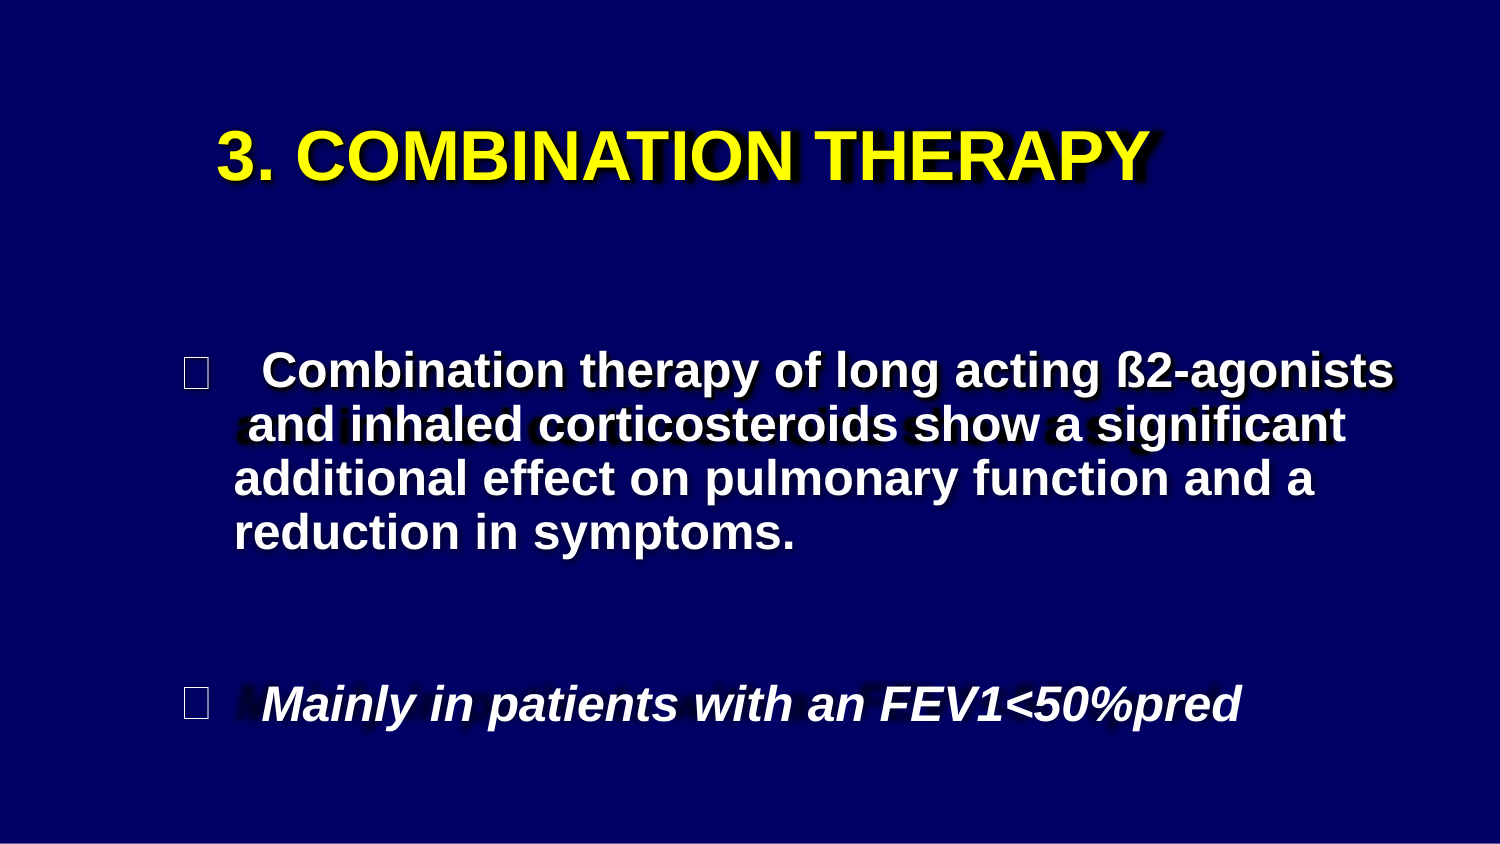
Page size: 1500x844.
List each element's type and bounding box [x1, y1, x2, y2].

text_box [147, 322, 1446, 730]
text_box [139, 80, 1458, 773]
